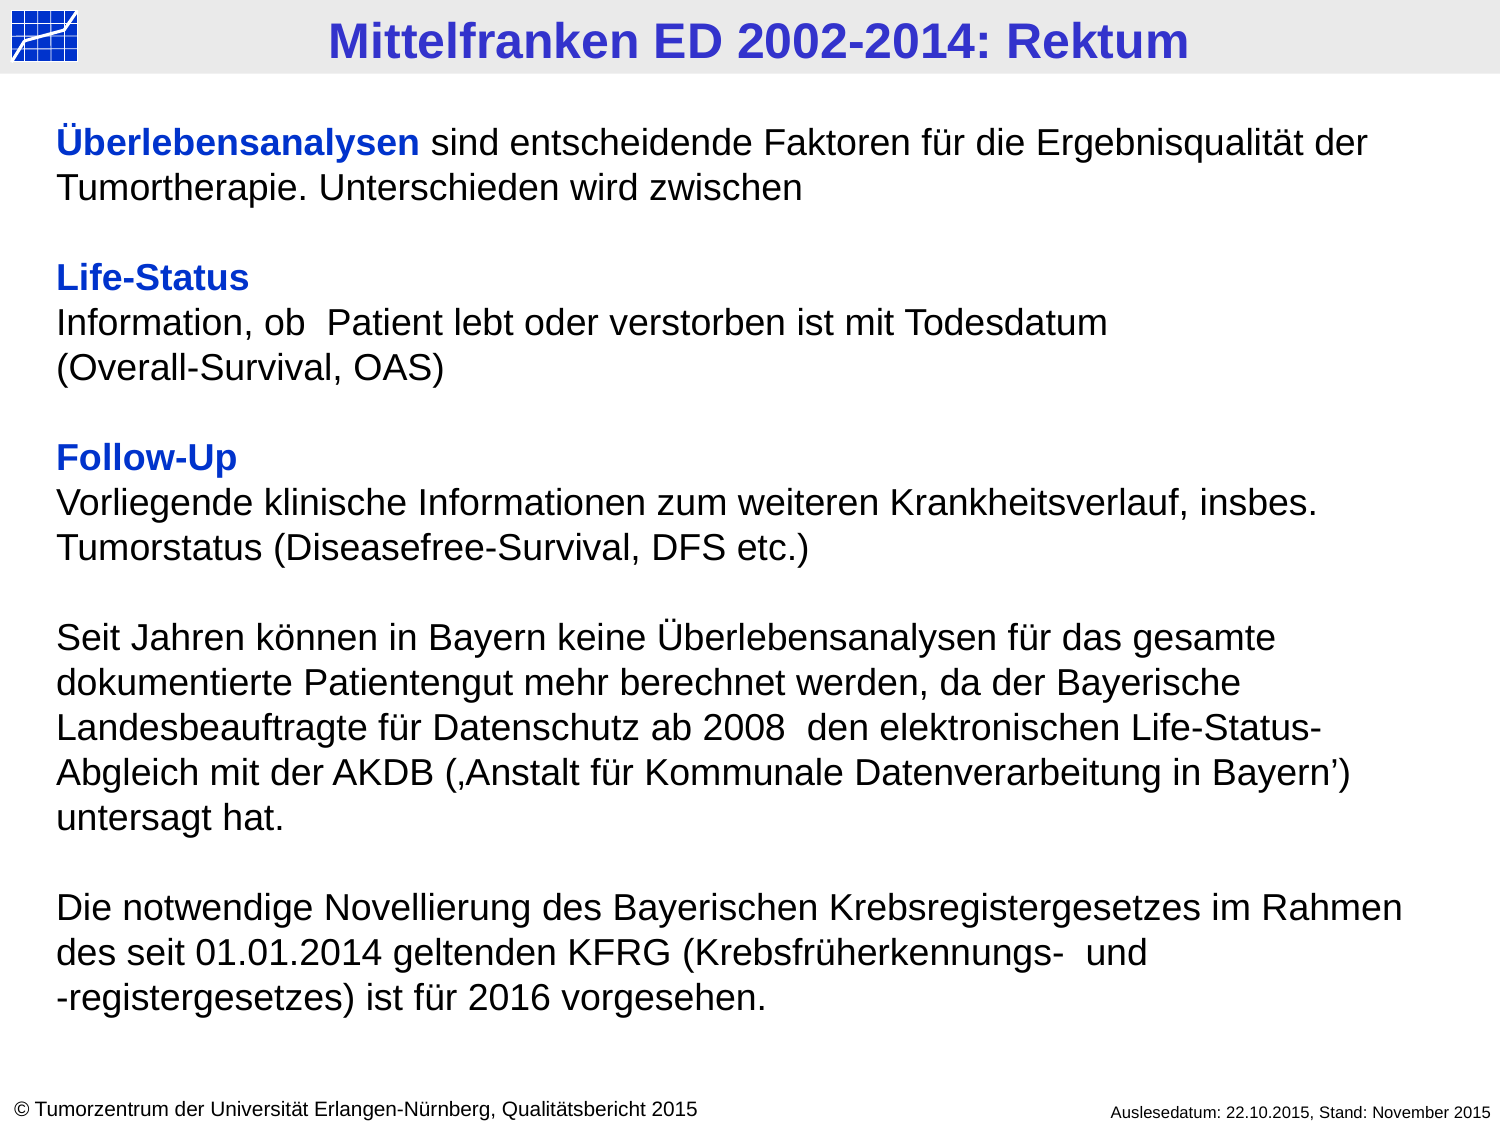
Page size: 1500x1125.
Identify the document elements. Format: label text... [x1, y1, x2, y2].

text_box Überlebensanalysen sind entscheidende Faktoren für die Ergebnisqualität der Tumortherapie. Unterschieden wird zwischen Life-Status Information, ob Patient lebt oder verstorben ist mit Todesdatum (Overall-Survival, OAS) Follow-Up Vorliegende klinische Informationen zum weiteren Krankheitsverlauf, insbes. Tumorstatus (Diseasefree-Survival, DFS etc.) Seit Jahren können in Bayern keine Überlebensanalysen für das gesamte dokumentierte Patientengut mehr berechnet werden, da der Bayerische Landesbeauftragte für Datenschutz ab 2008 den elektronischen Life-Status-Abgleich mit der AKDB (‚Anstalt für Kommunale Datenverarbeitung in Bayern’) untersagt hat. Die notwendige Novellierung des Bayerischen Krebsregistergesetzes im Rahmen des seit 01.01.2014 geltenden KFRG (Krebsfrüherkennungs- und -registergesetzes) ist für 2016 vorgesehen. [41, 111, 1471, 1026]
